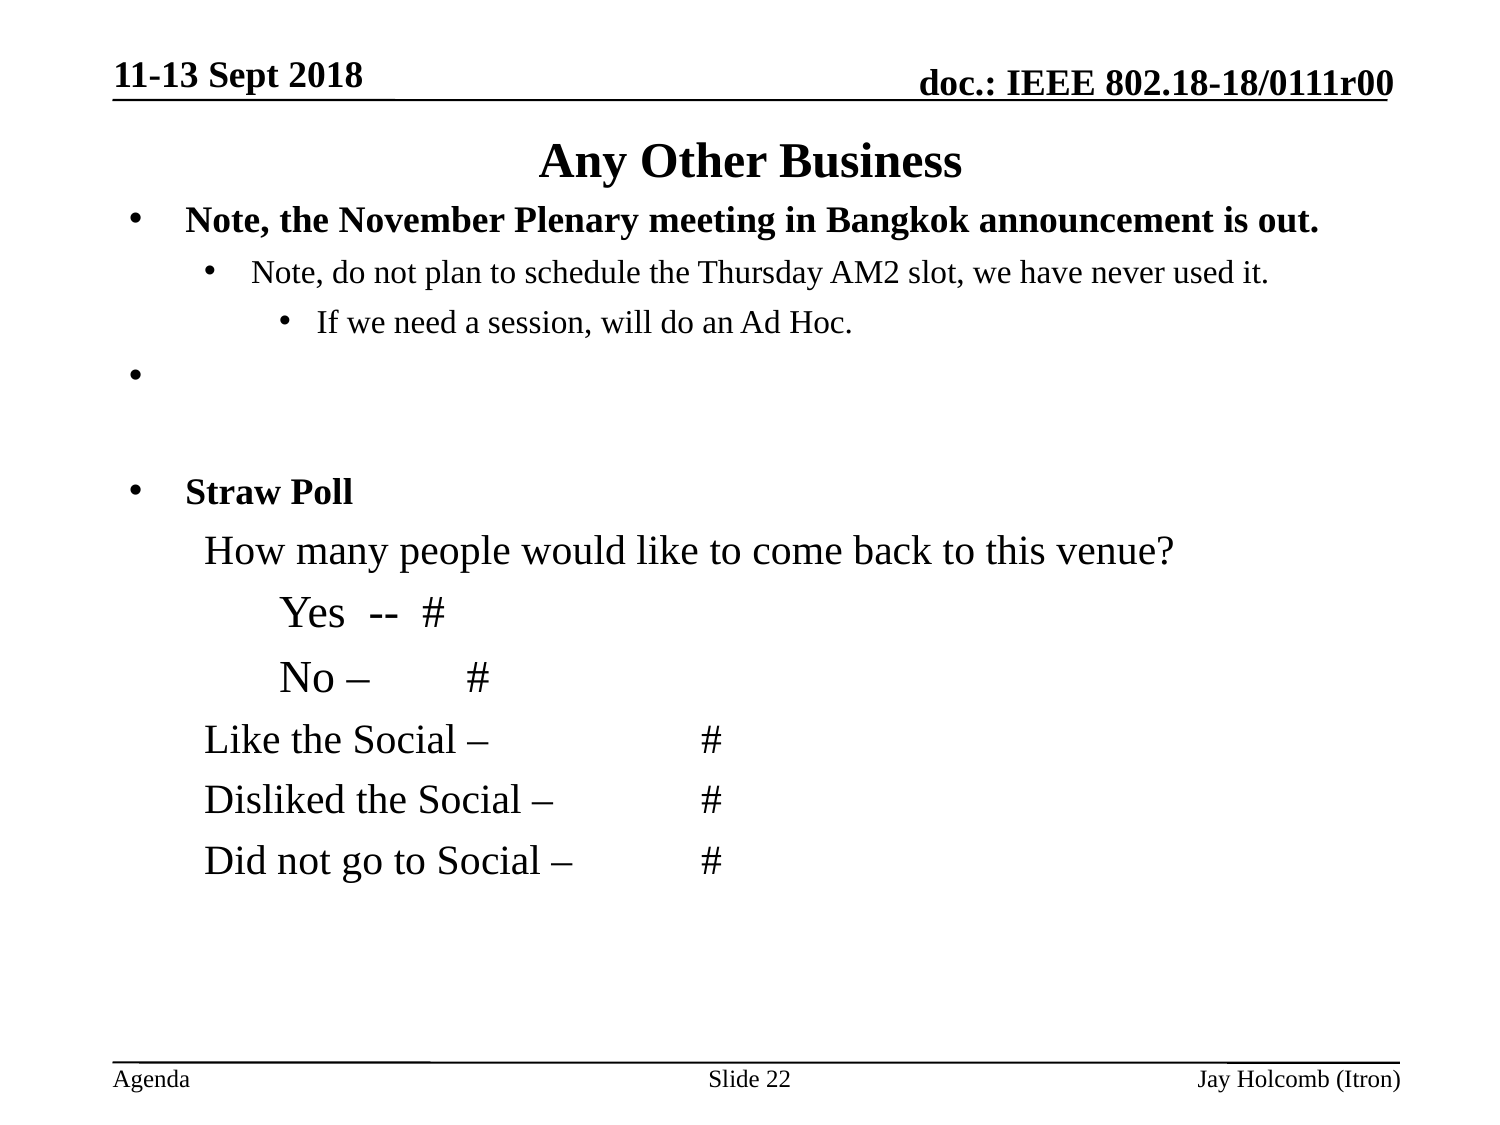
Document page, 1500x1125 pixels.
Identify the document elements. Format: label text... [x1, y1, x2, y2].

list Note, the November Plenary meeting in Bangkok announcement is out. Note, do not plan to schedule the Thursday AM2 slot, we have never used it. If we need a session, will do an Ad Hoc. Straw Poll How many people would like to come back to this venue? Yes -- # No – # Like the Social – # Disliked the Social – # Did not go to Social – # [113, 187, 1476, 863]
slide_number Slide 22 [699, 1061, 800, 1123]
footer Jay Holcomb (Itron) [878, 1061, 1402, 1093]
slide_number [113, 49, 425, 96]
title Any Other Business [113, 101, 1389, 187]
